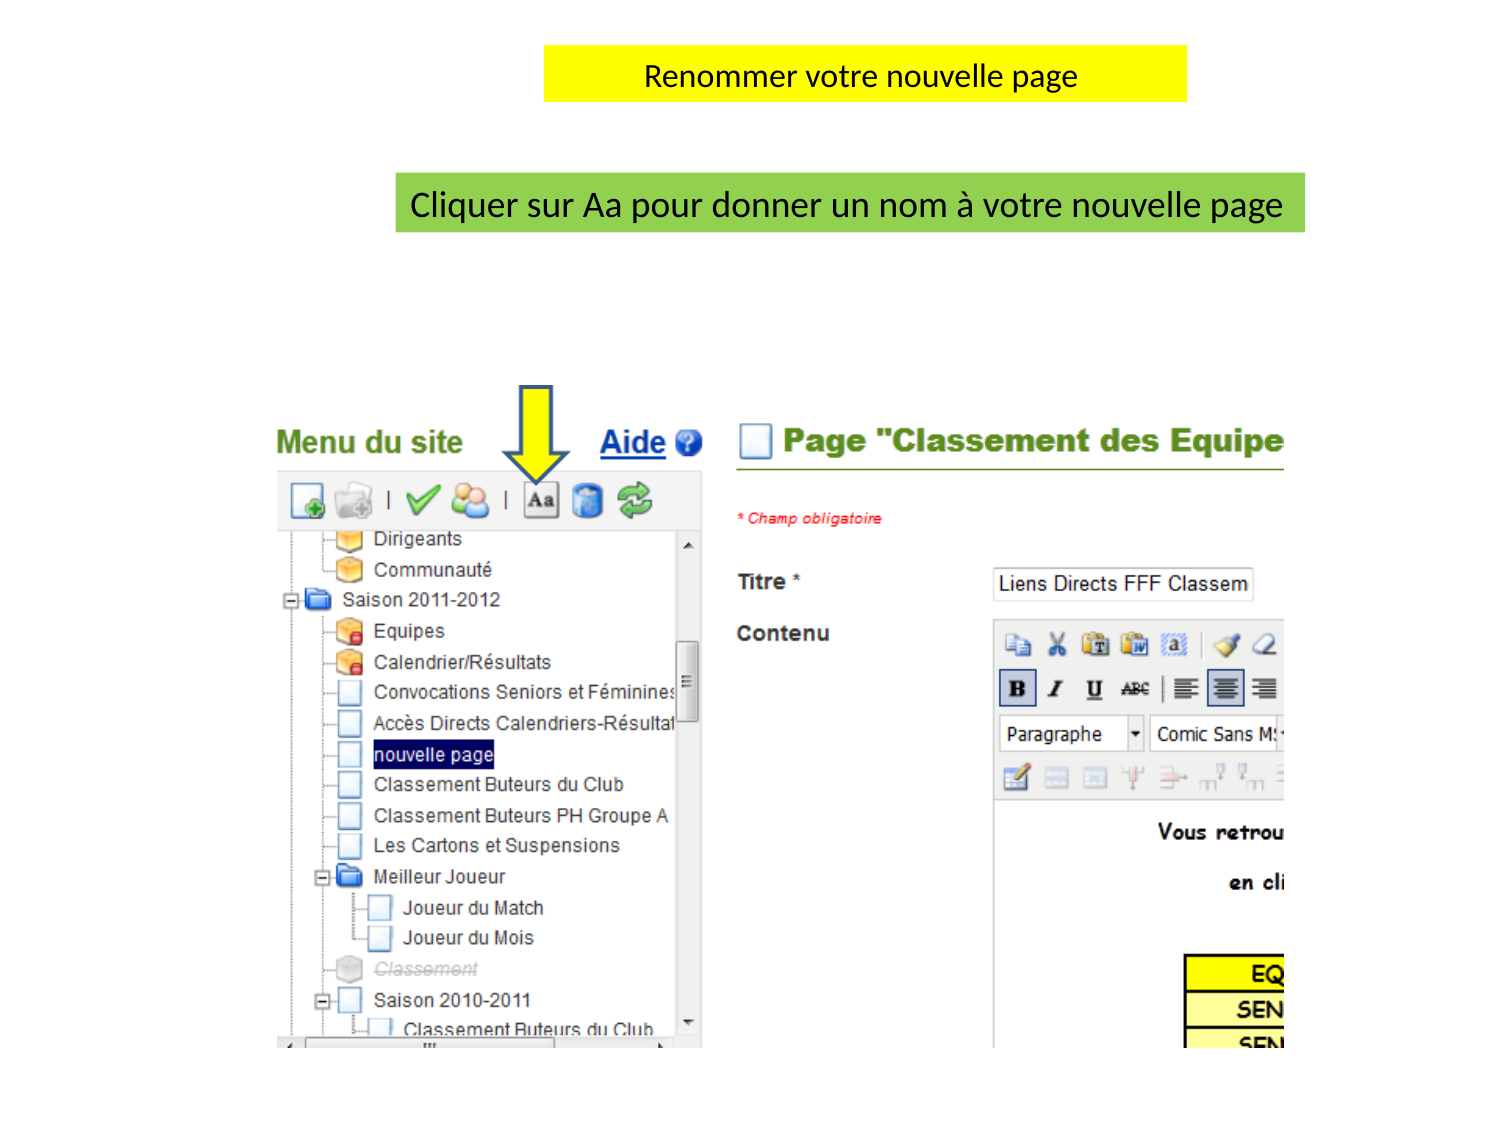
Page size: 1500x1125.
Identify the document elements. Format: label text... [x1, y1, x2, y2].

title Renommer votre nouvelle page [543, 45, 1188, 102]
text_box Cliquer sur Aa pour donner un nom à votre nouvelle page [395, 172, 1306, 233]
picture [277, 385, 1284, 1049]
